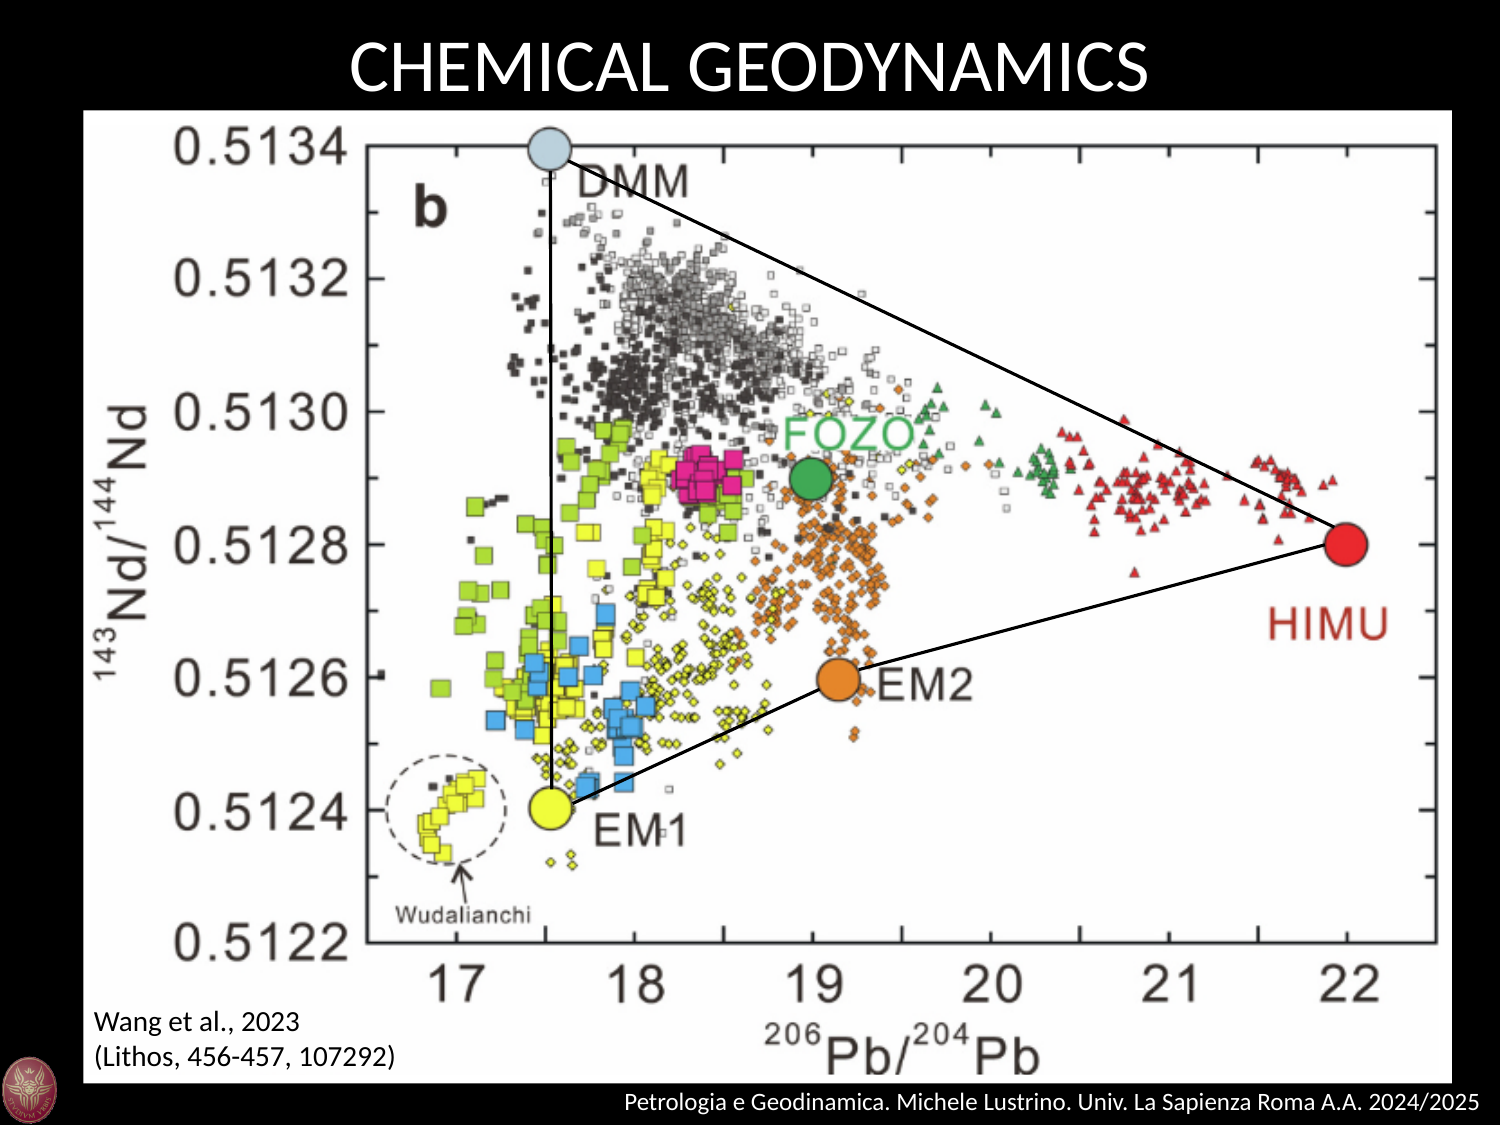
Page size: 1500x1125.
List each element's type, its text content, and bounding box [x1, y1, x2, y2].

picture [0, 1055, 60, 1125]
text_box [858, 544, 1326, 670]
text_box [567, 160, 1335, 528]
picture [89, 120, 1444, 1076]
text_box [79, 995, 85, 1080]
text_box [83, 114, 1452, 1084]
text_box CHEMICAL GEODYNAMICS [0, 9, 1500, 114]
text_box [572, 689, 820, 804]
